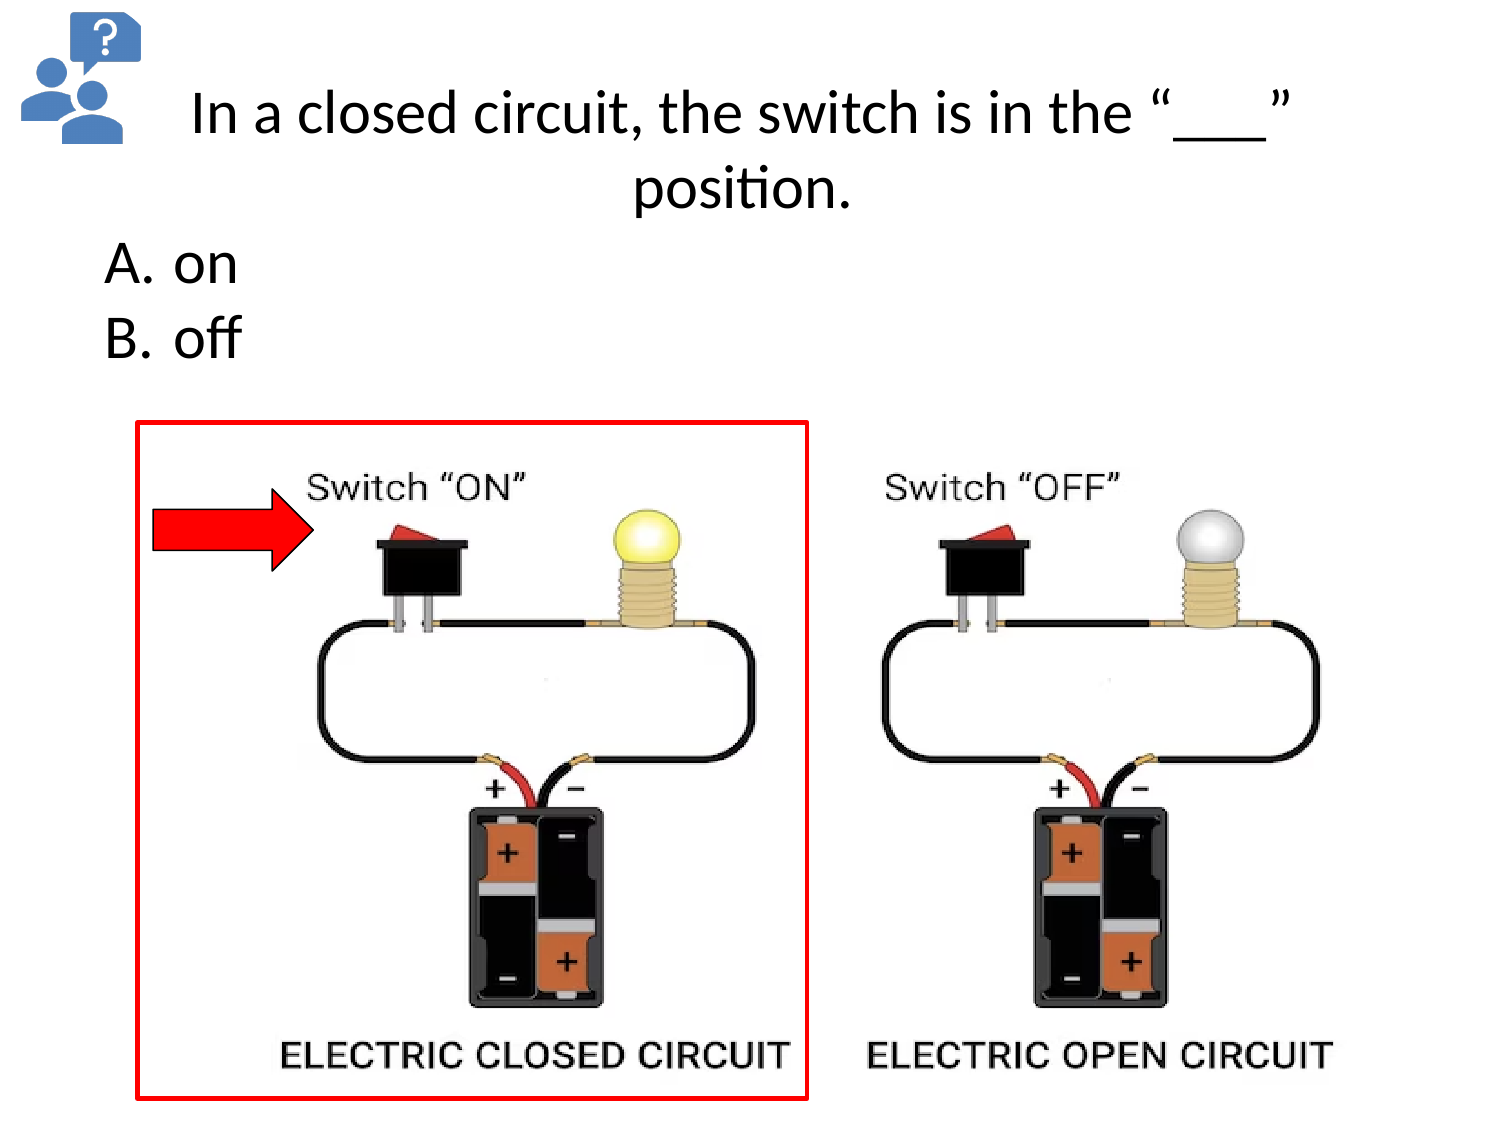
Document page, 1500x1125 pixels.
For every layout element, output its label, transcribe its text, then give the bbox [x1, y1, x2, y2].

text_box In a closed circuit, the switch is in the “___” position. on off [83, 124, 1404, 317]
picture [251, 448, 1363, 1091]
text_box [137, 422, 808, 1099]
text_box [0, 0, 162, 157]
